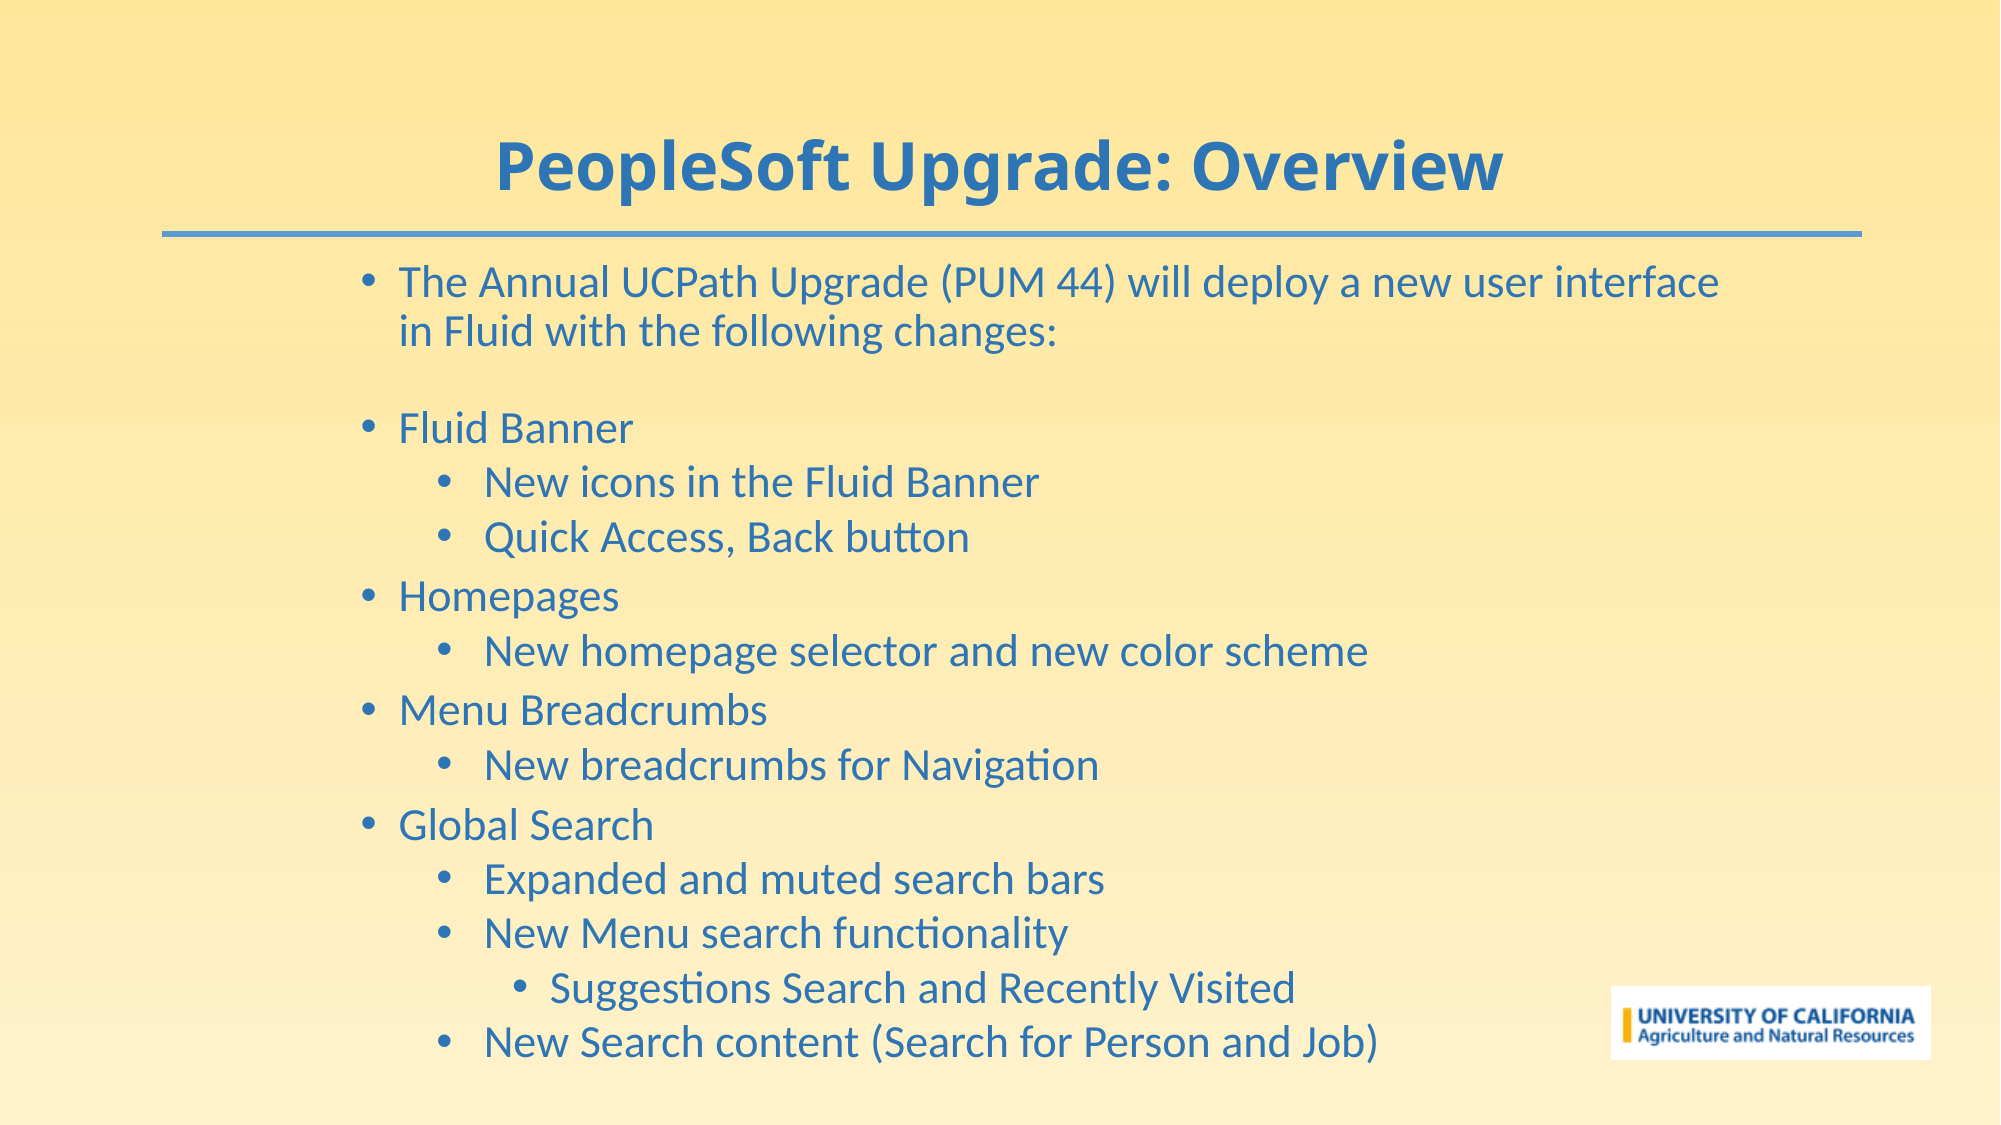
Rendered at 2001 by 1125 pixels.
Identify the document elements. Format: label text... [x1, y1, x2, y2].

title PeopleSoft Upgrade: Overview [137, 59, 1863, 278]
list The Annual UCPath Upgrade (PUM 44) will deploy a new user interface in Fluid with the following changes: Fluid Banner New icons in the Fluid Banner Quick Access, Back button Homepages New homepage selector and new color scheme Menu Breadcrumbs New breadcrumbs for Navigation Global Search Expanded and muted search bars New Menu search functionality Suggestions Search and Recently Visited New Search content (Search for Person and Job) [345, 250, 1768, 1081]
picture [1611, 986, 1931, 1060]
